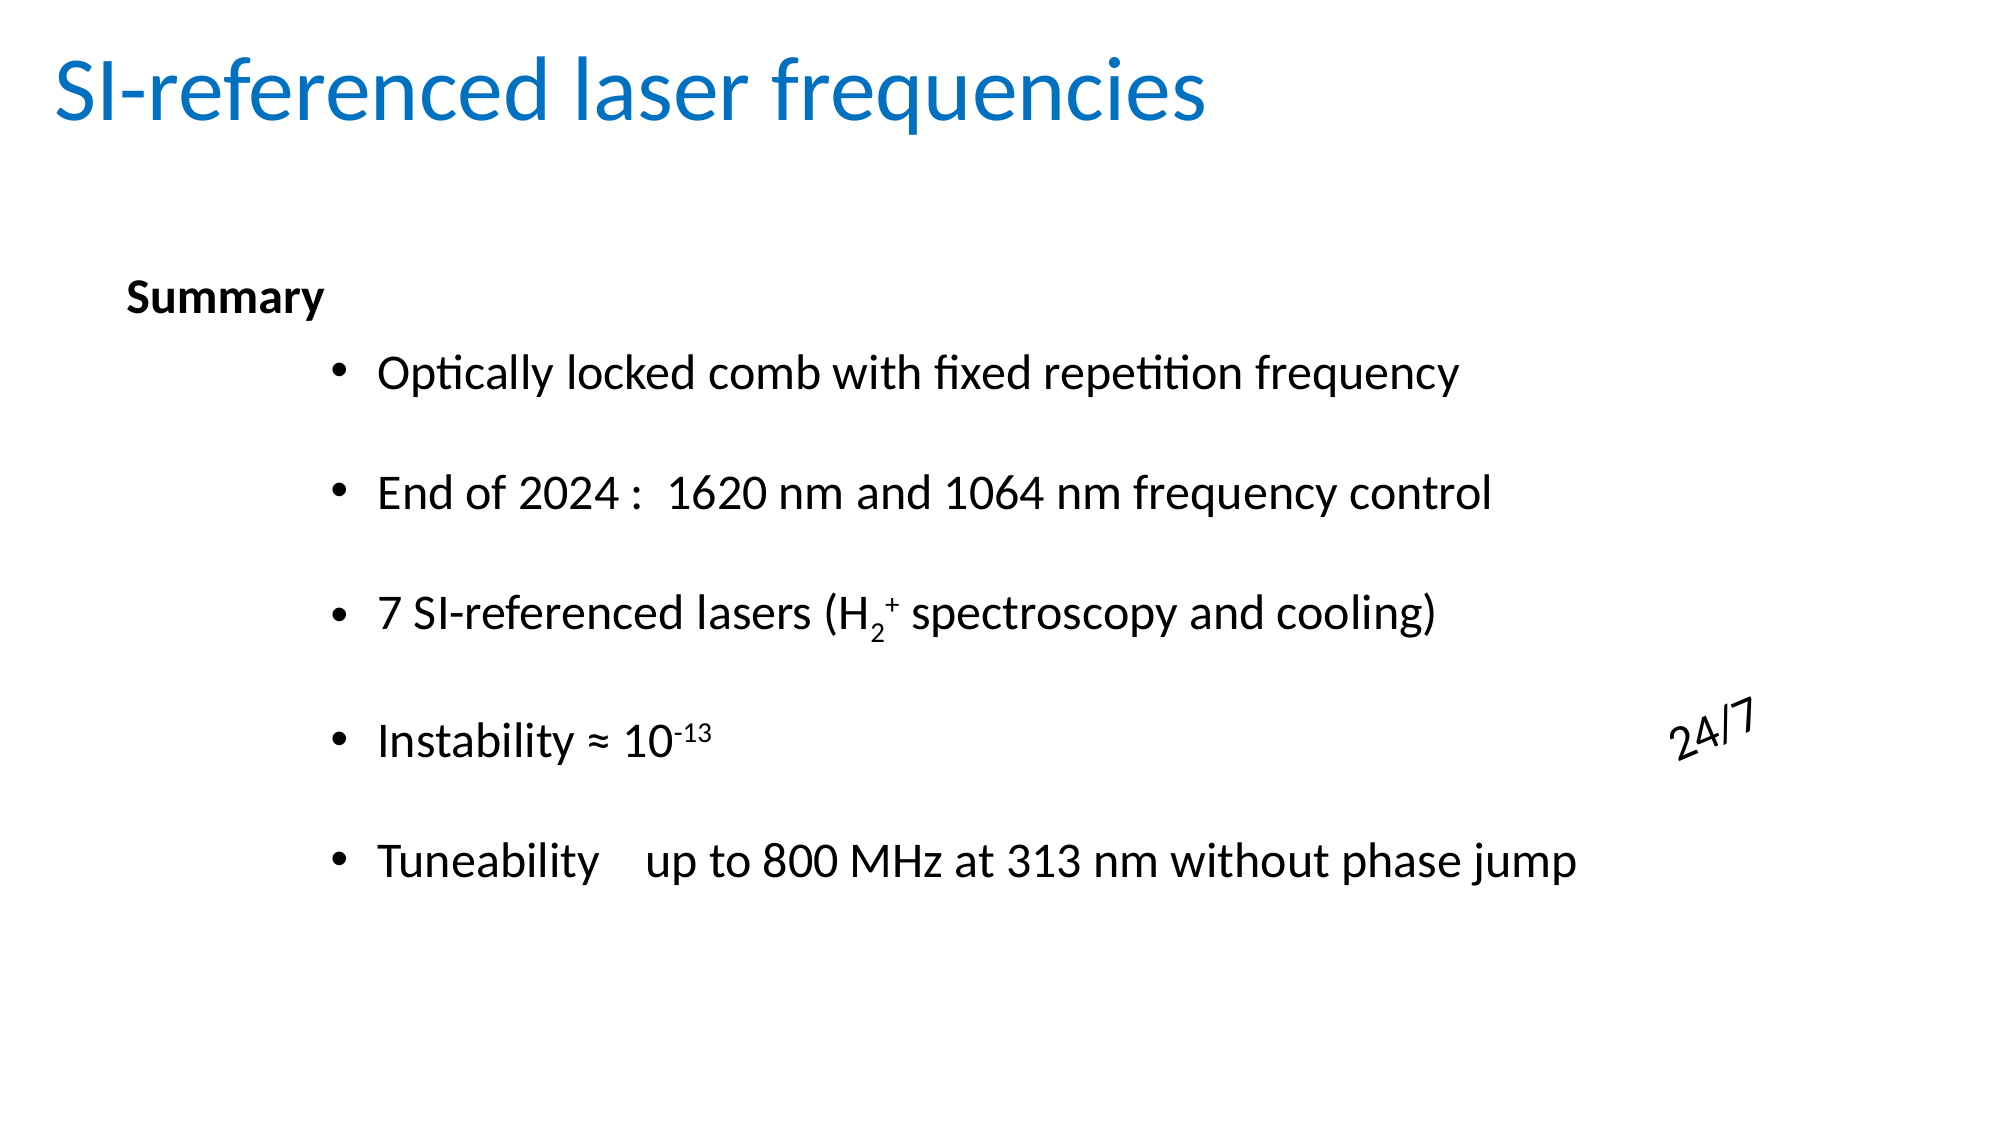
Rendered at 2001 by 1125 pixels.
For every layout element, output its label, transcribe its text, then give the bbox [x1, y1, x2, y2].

text_box 24/7 [1641, 653, 1816, 785]
text_box Summary [111, 256, 340, 332]
text_box Optically locked comb with fixed repetition frequency End of 2024 : 1620 nm and 1064 nm frequency control 7 SI-referenced lasers (H2+ spectroscopy and cooling) Instability ≈ 10-13 Tuneability up to 800 MHz at 313 nm without phase jump [315, 332, 1594, 896]
text_box SI-referenced laser frequencies [39, 20, 1225, 146]
